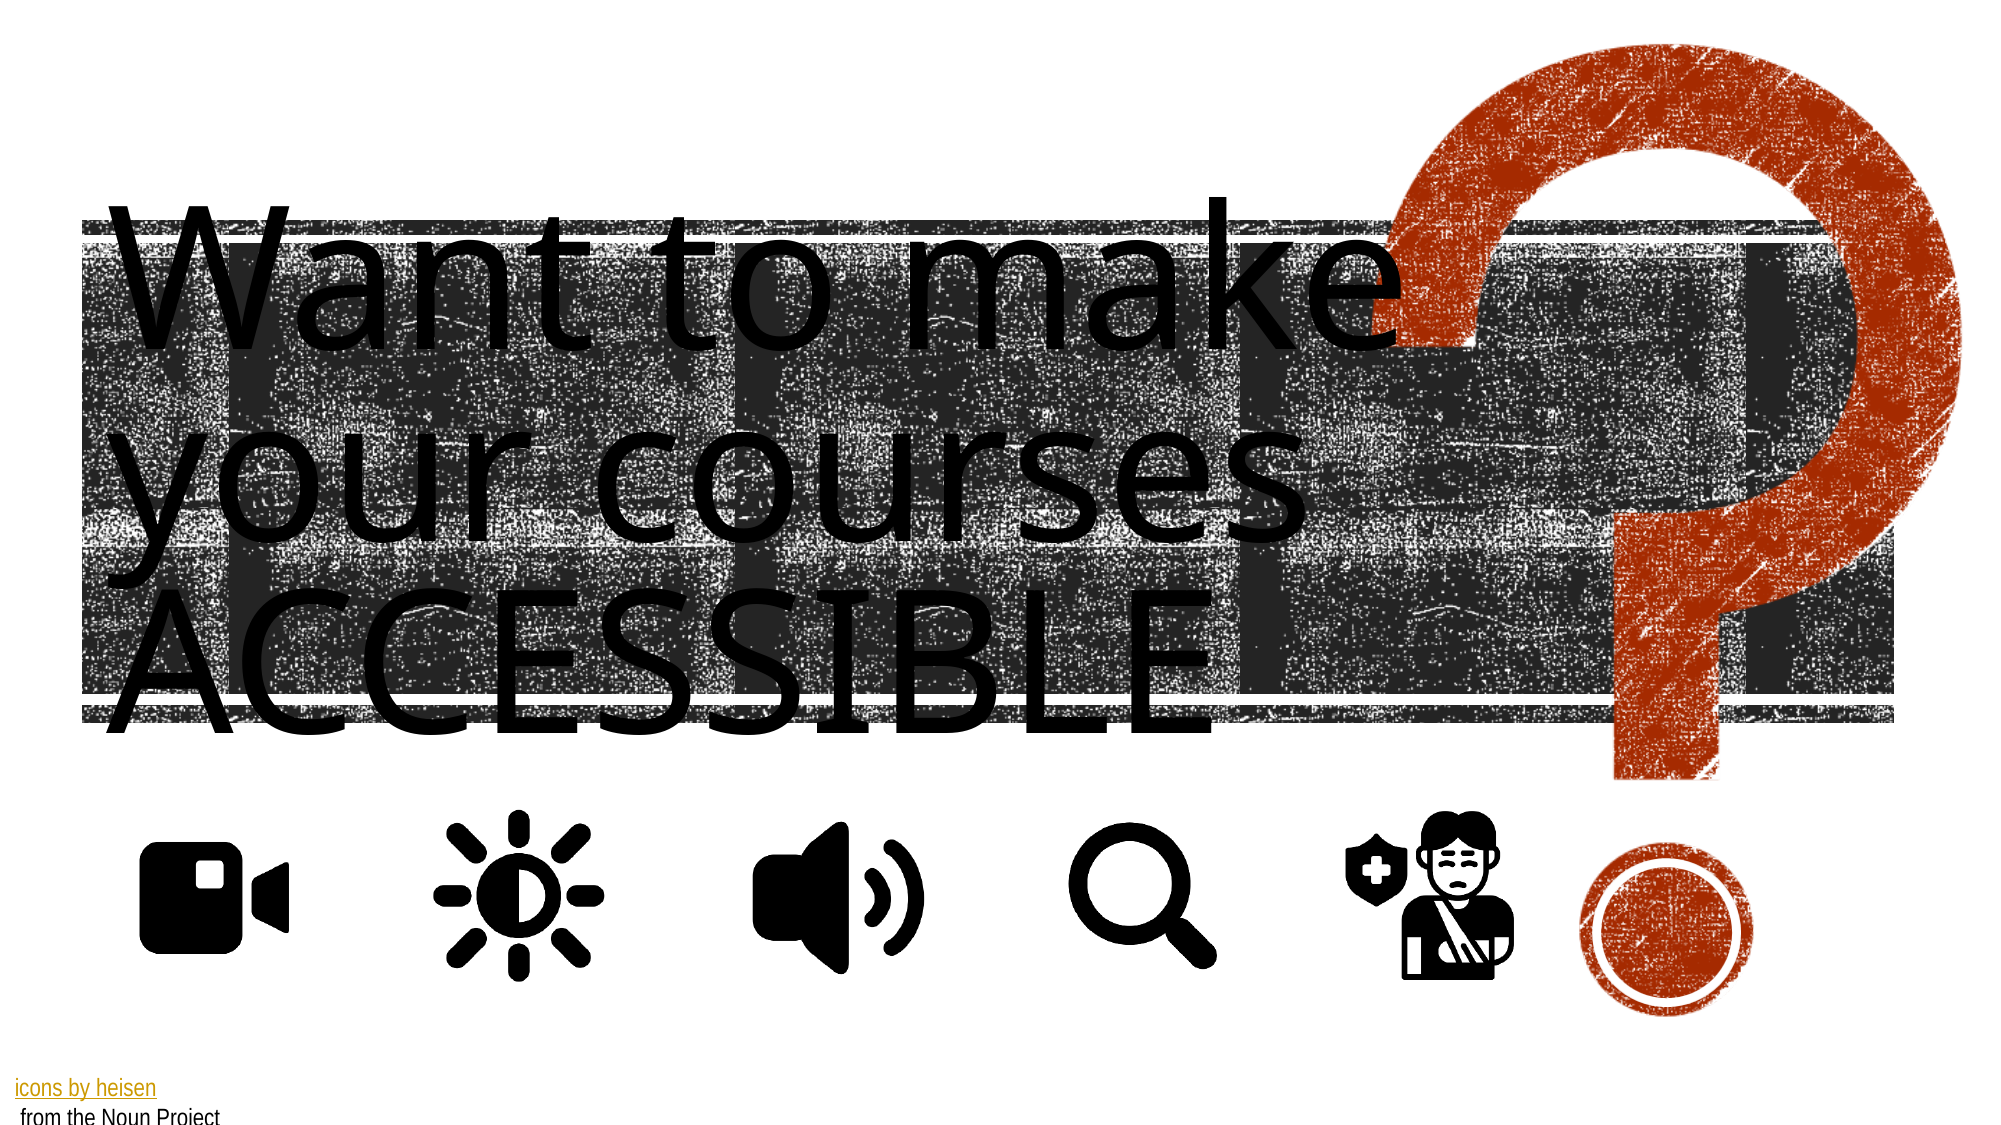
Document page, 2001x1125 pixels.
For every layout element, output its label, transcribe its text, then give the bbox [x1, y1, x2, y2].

picture [725, 807, 951, 987]
title Want to make your courses ACCESSIBLE [91, 234, 1883, 733]
picture [116, 819, 312, 975]
picture [1334, 805, 1527, 989]
picture [406, 805, 631, 989]
picture [1045, 817, 1240, 977]
text_box icons by heisen from the Noun Project [0, 1063, 377, 1125]
